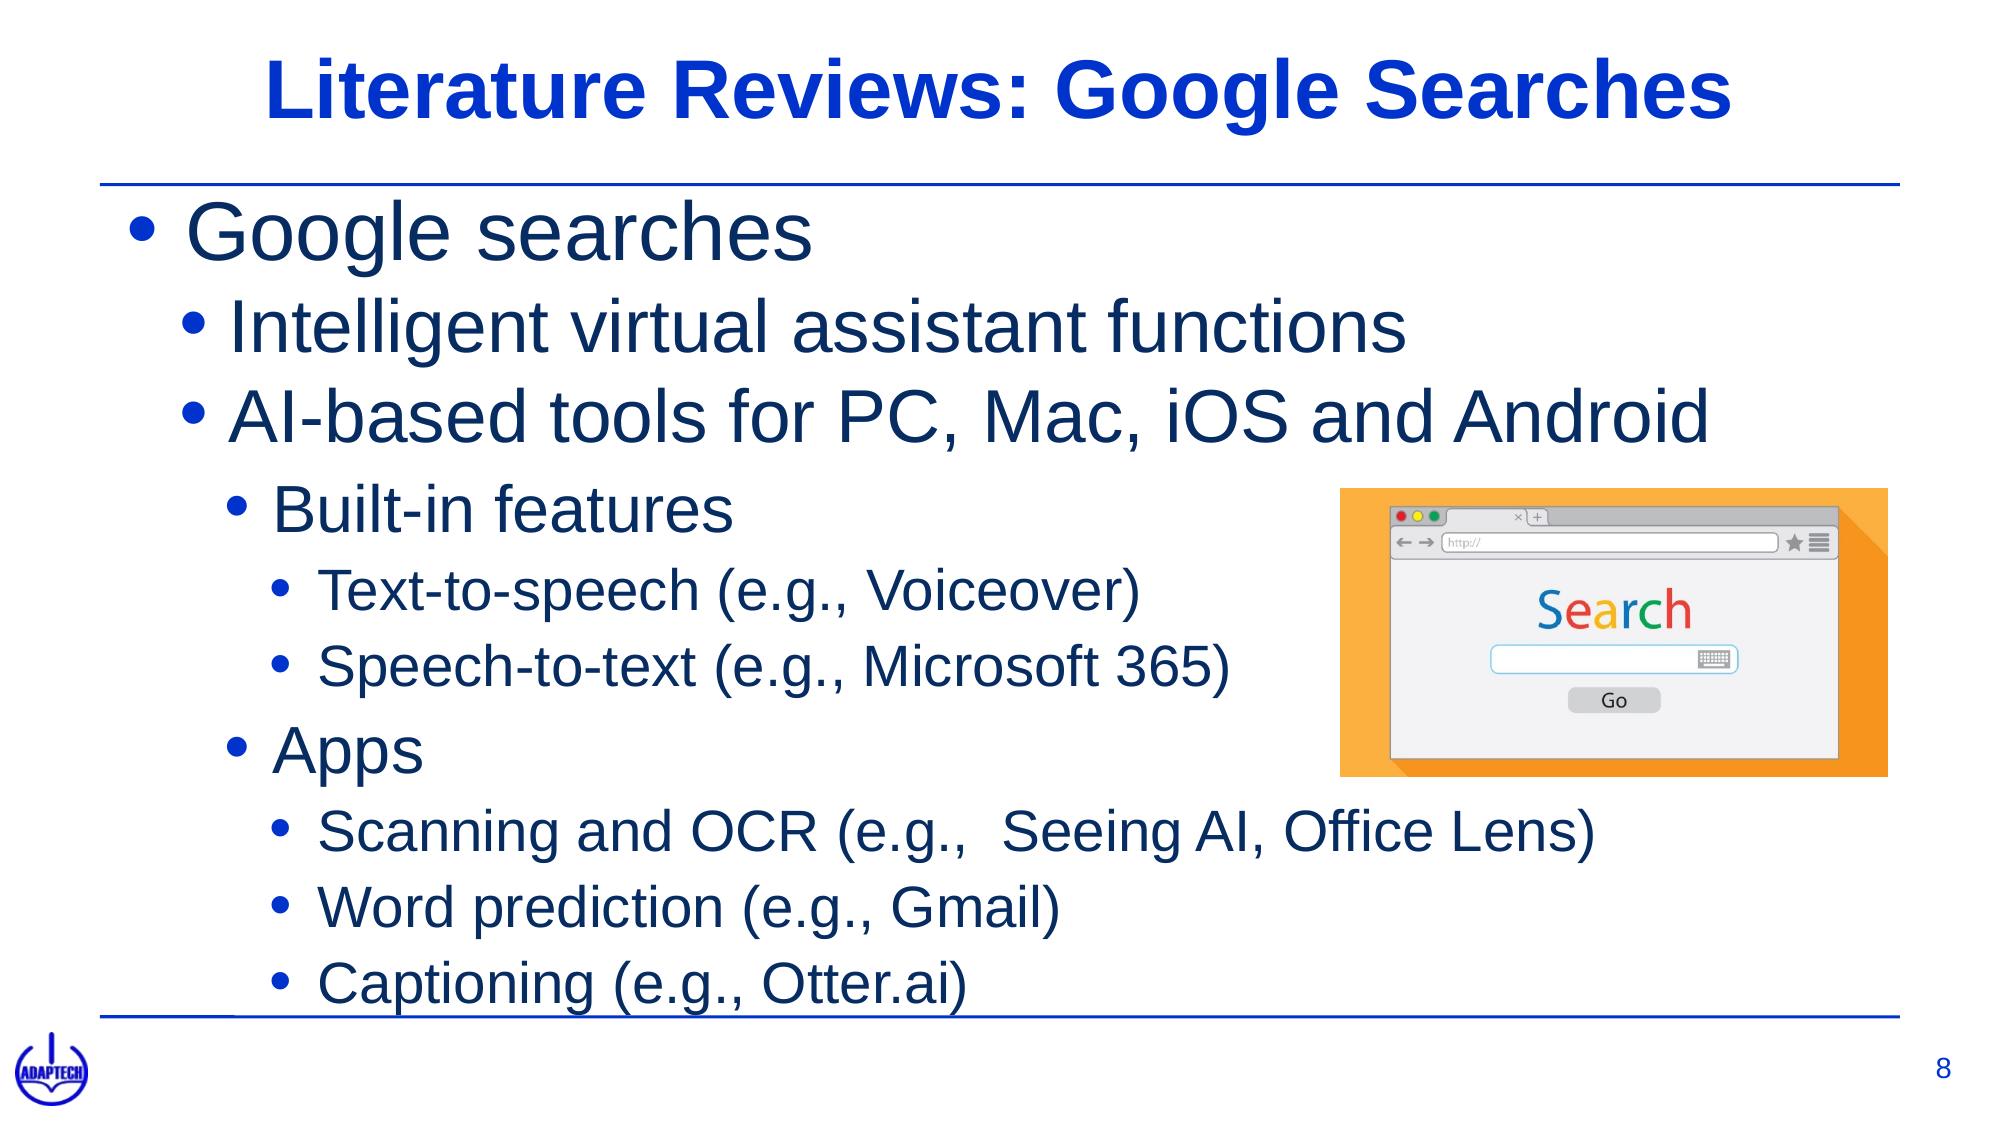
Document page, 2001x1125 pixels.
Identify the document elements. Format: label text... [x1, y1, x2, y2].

slide_number 8 [1887, 1042, 2000, 1106]
picture [1340, 488, 1888, 777]
list Google searches Intelligent virtual assistant functions AI-based tools for PC, Mac, iOS and Android Built-in features Text-to-speech (e.g., Voiceover) Speech-to-text (e.g., Microsoft 365) Apps Scanning and OCR (e.g., Seeing AI, Office Lens) Word prediction (e.g., Gmail) Captioning (e.g., Otter.ai) [66, 169, 1934, 989]
title Literature Reviews: Google Searches [99, 30, 1900, 144]
picture [15, 1032, 88, 1106]
